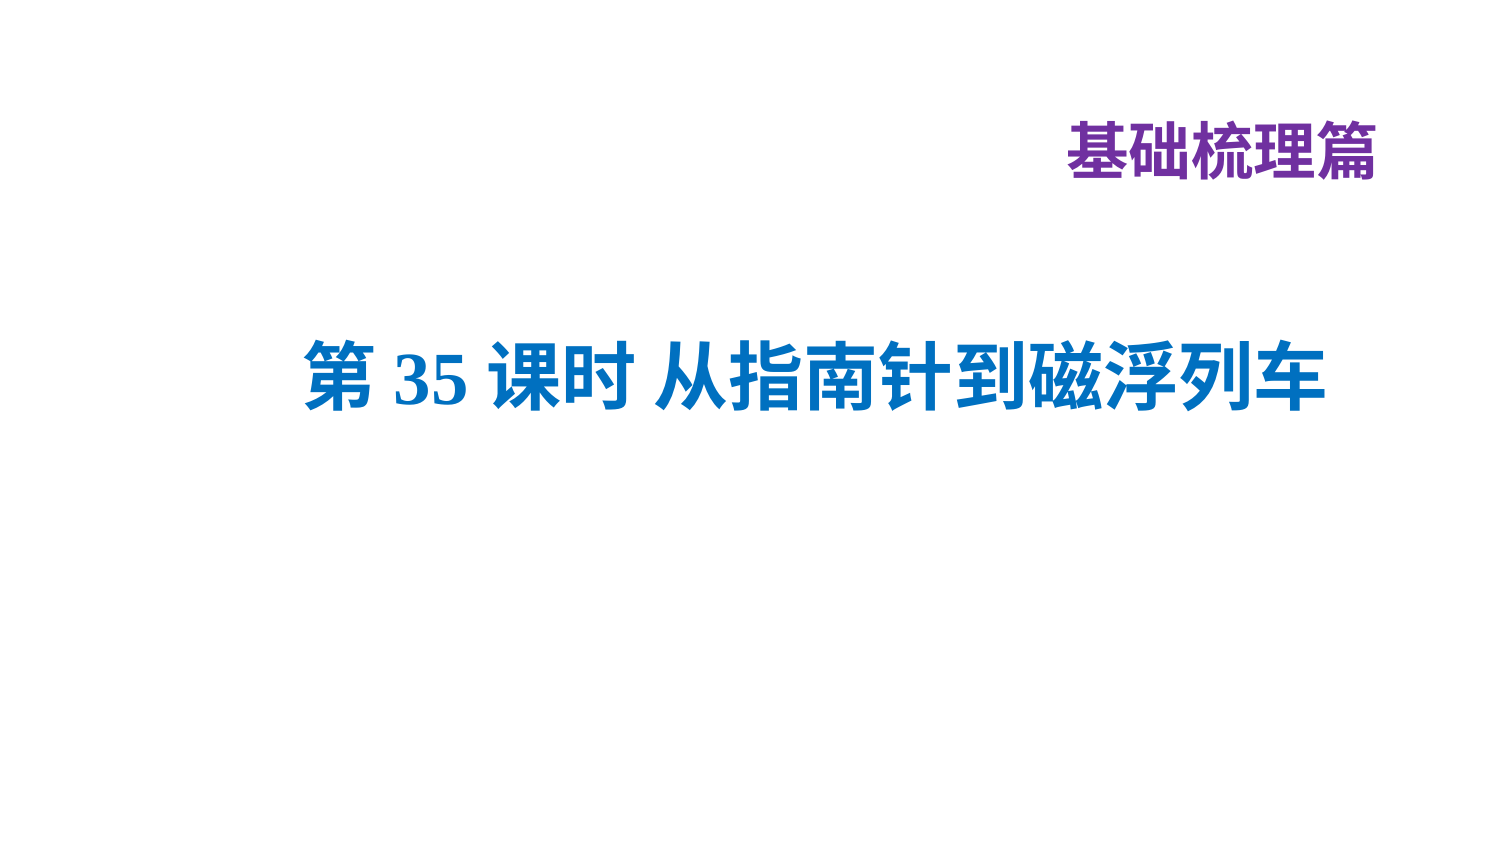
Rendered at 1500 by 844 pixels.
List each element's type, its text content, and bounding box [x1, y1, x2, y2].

text_box 基础梳理篇 [1021, 67, 1424, 195]
text_box 第35课时 从指南针到磁浮列车 [241, 277, 1388, 427]
